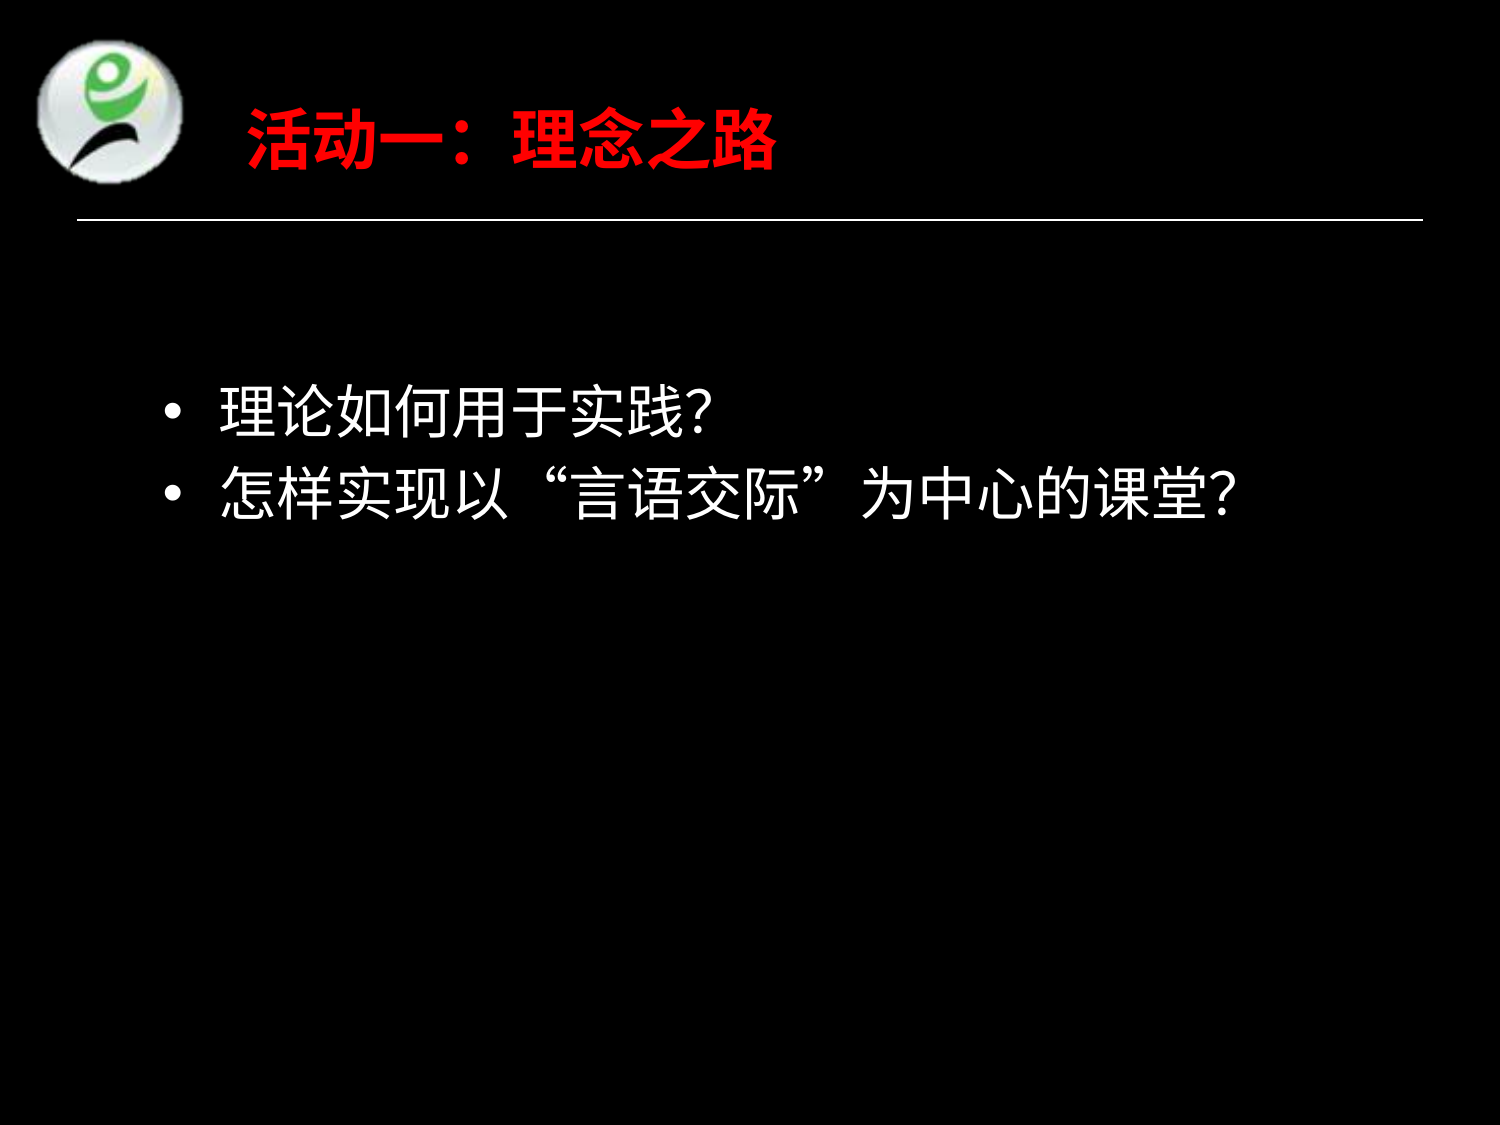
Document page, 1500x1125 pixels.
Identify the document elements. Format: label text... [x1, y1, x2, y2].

picture [12, 15, 207, 208]
text_box 理论如何用于实践？ 怎样实现以“言语交际”为中心的课堂？ [147, 326, 1329, 595]
text_box 活动一：理念之路 [230, 90, 1001, 186]
